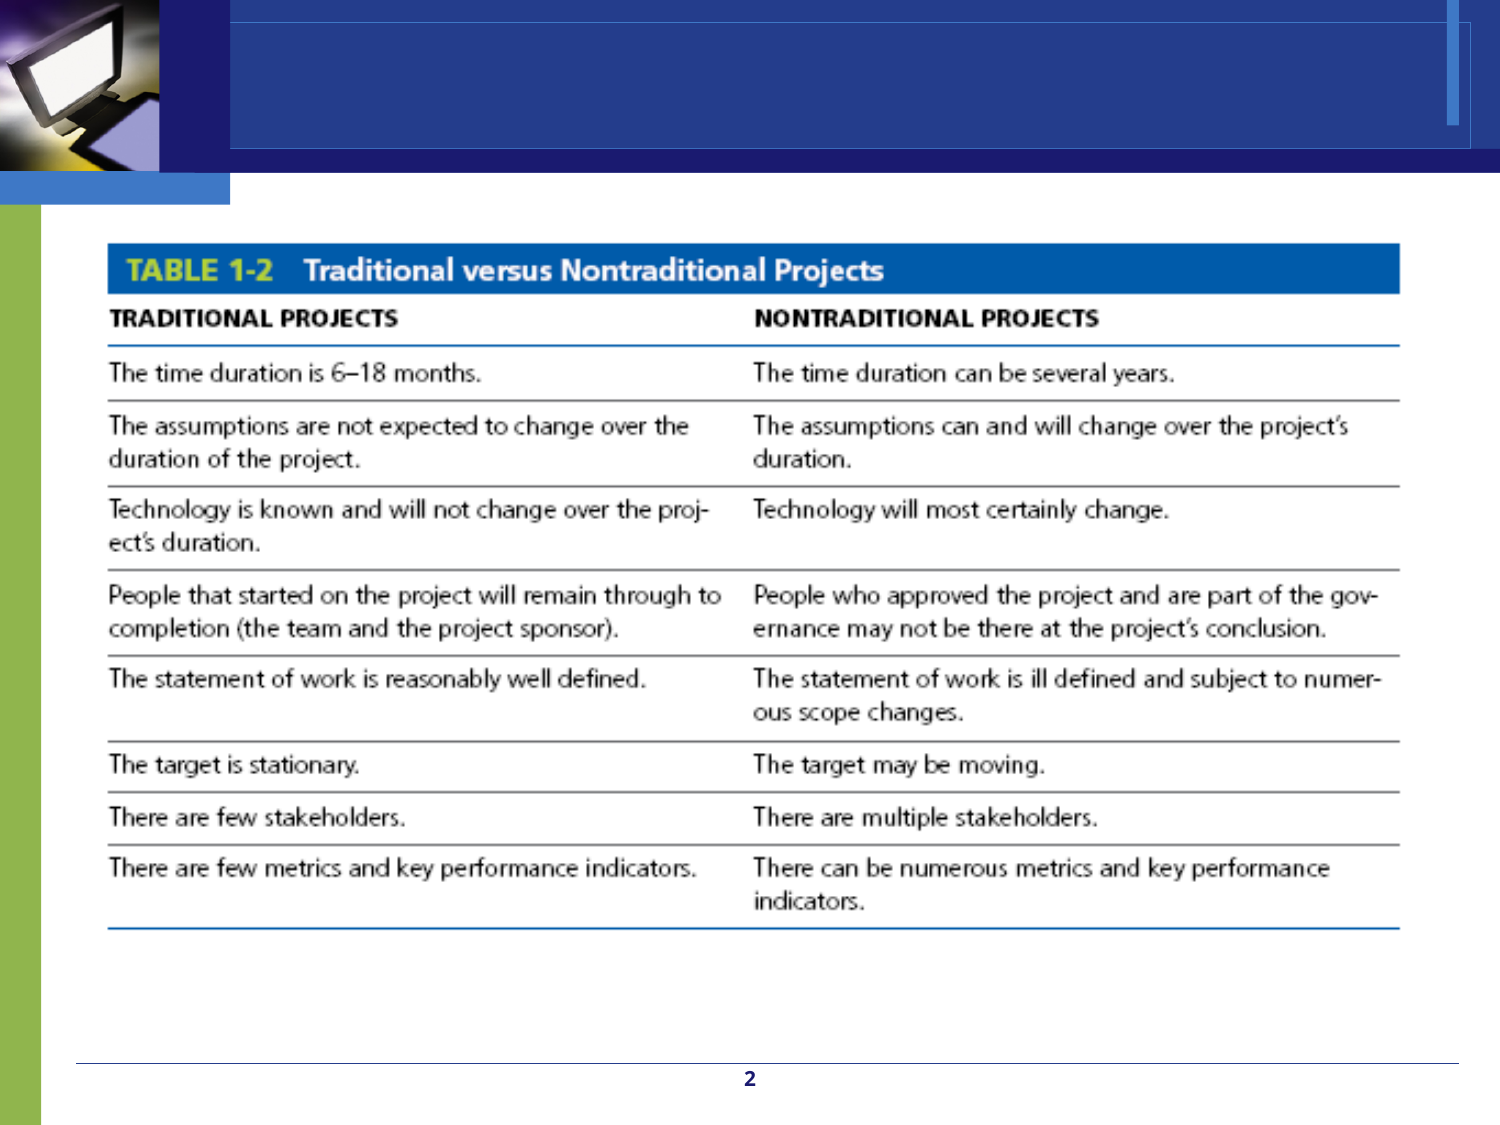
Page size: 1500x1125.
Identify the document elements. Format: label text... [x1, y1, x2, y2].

slide_number 2 [574, 1057, 926, 1096]
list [81, 222, 1441, 962]
picture [0, 0, 159, 171]
